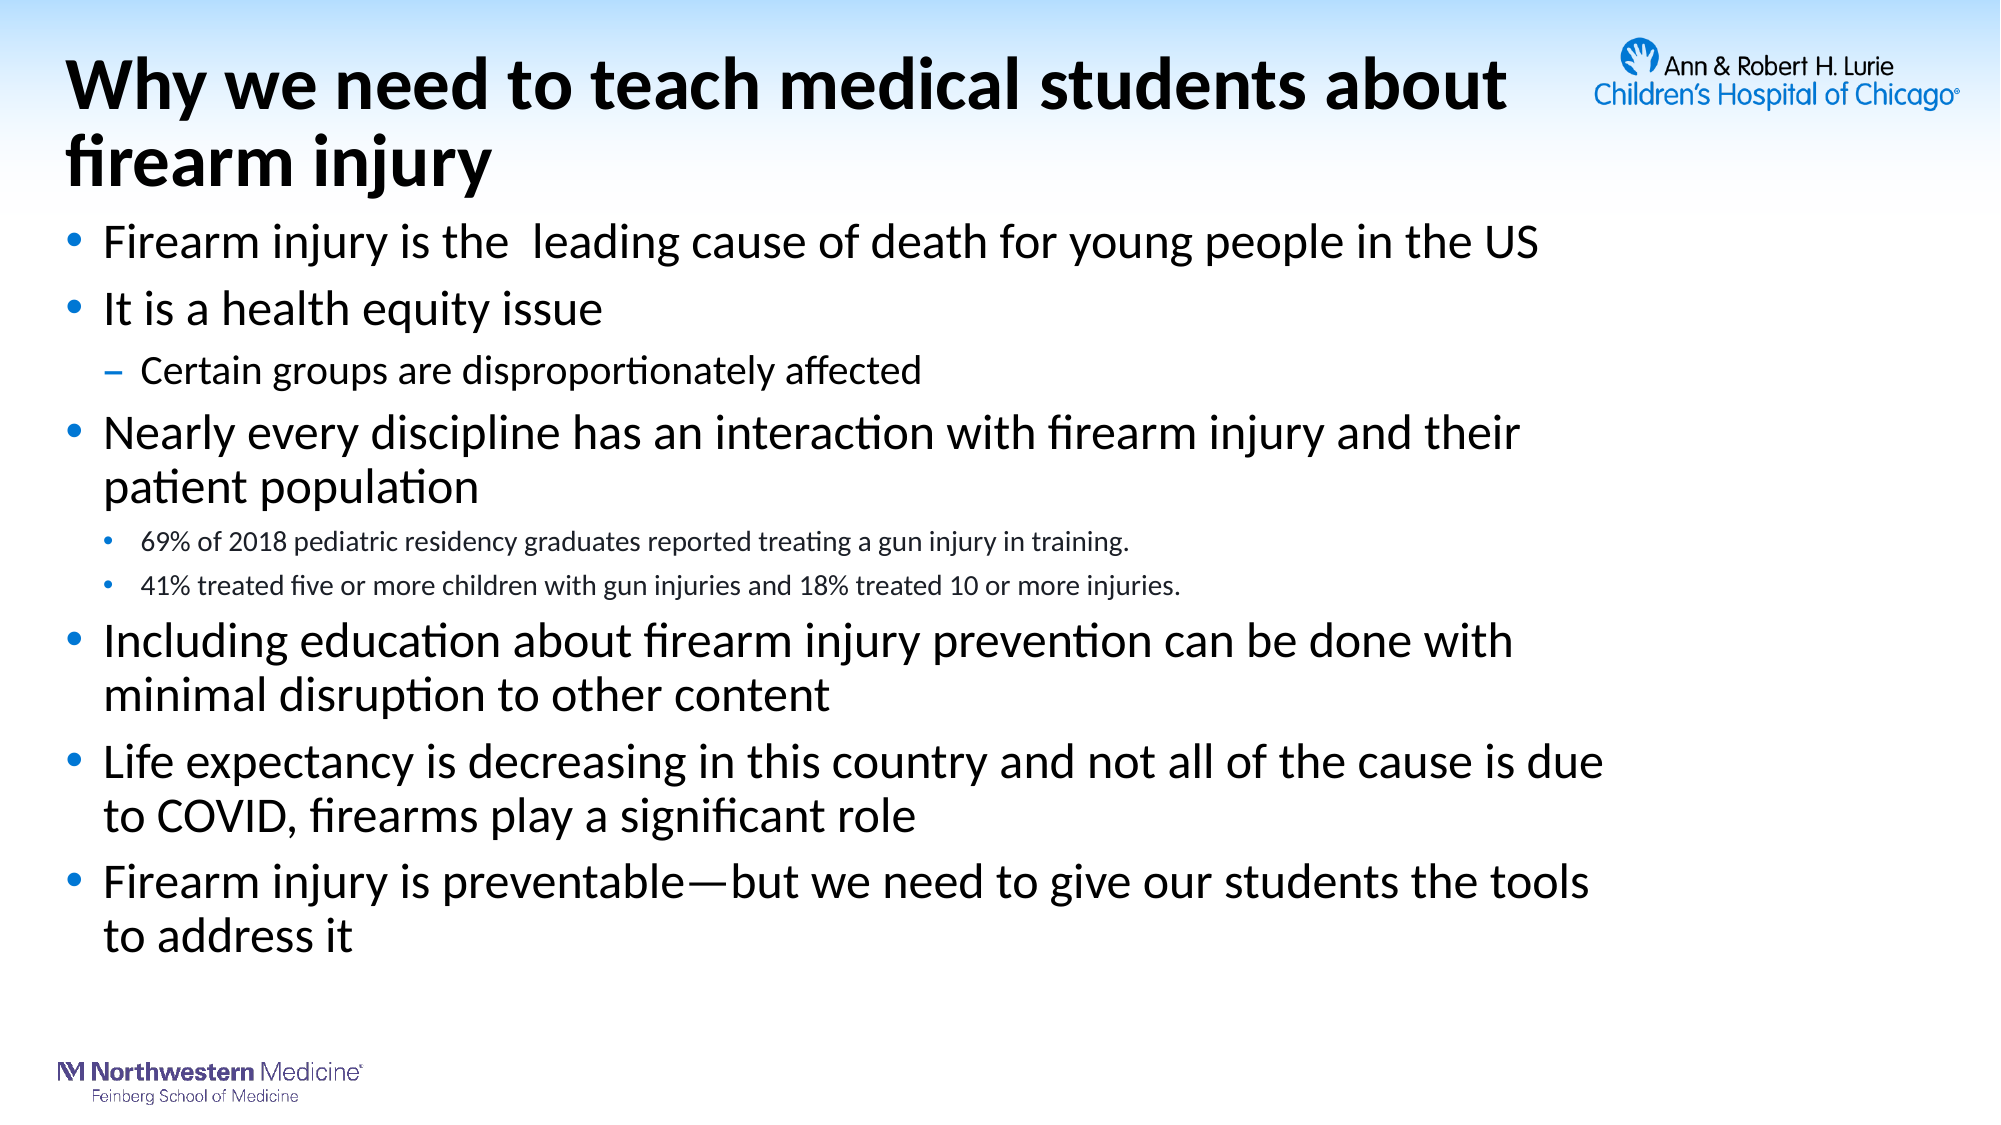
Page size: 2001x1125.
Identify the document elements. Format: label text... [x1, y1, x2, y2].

title Why we need to teach medical students about firearm injury [65, 0, 1566, 202]
list Firearm injury is the leading cause of death for young people in the US It is a health equity issue Certain groups are disproportionately affected Nearly every discipline has an interaction with firearm injury and their patient population 69% of 2018 pediatric residency graduates reported treating a gun injury in training. 41% treated five or more children with gun injuries and 18% treated 10 or more injuries. Including education about firearm injury prevention can be done with minimal disruption to other content Life expectancy is decreasing in this country and not all of the cause is due to COVID, firearms play a significant role Firearm injury is preventable—but we need to give our students the tools to address it [65, 215, 1607, 1066]
picture [51, 1054, 370, 1115]
picture [1566, 0, 2000, 148]
